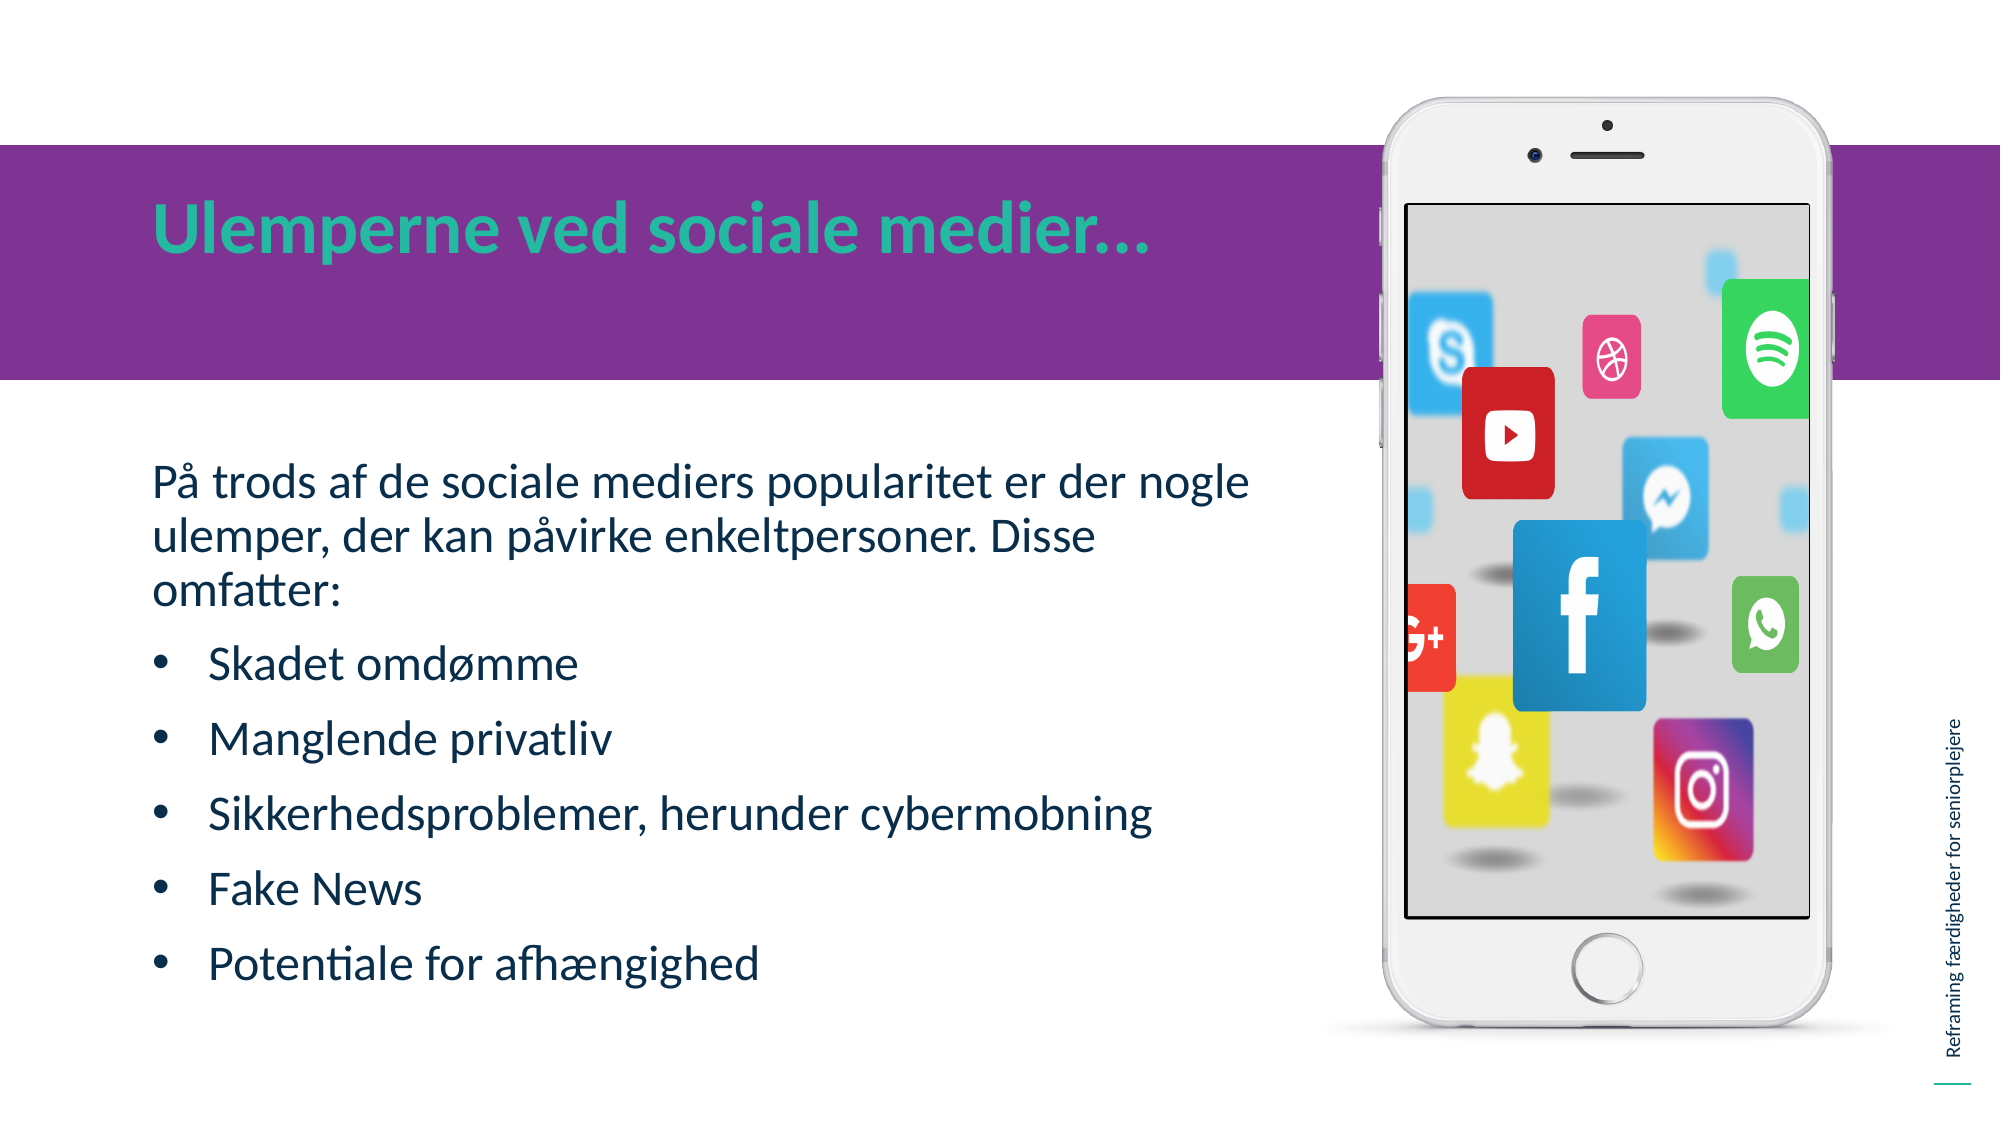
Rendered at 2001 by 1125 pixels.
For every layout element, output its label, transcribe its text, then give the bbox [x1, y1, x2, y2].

list På trods af de sociale mediers popularitet er der nogle ulemper, der kan påvirke enkeltpersoner. Disse omfatter: Skadet omdømme Manglende privatliv Sikkerhedsproblemer, herunder cybermobning Fake News Potentiale for afhængighed [137, 447, 1315, 991]
list Ulemperne ved sociale medier... [137, 181, 1315, 351]
picture [1274, 37, 1946, 1088]
